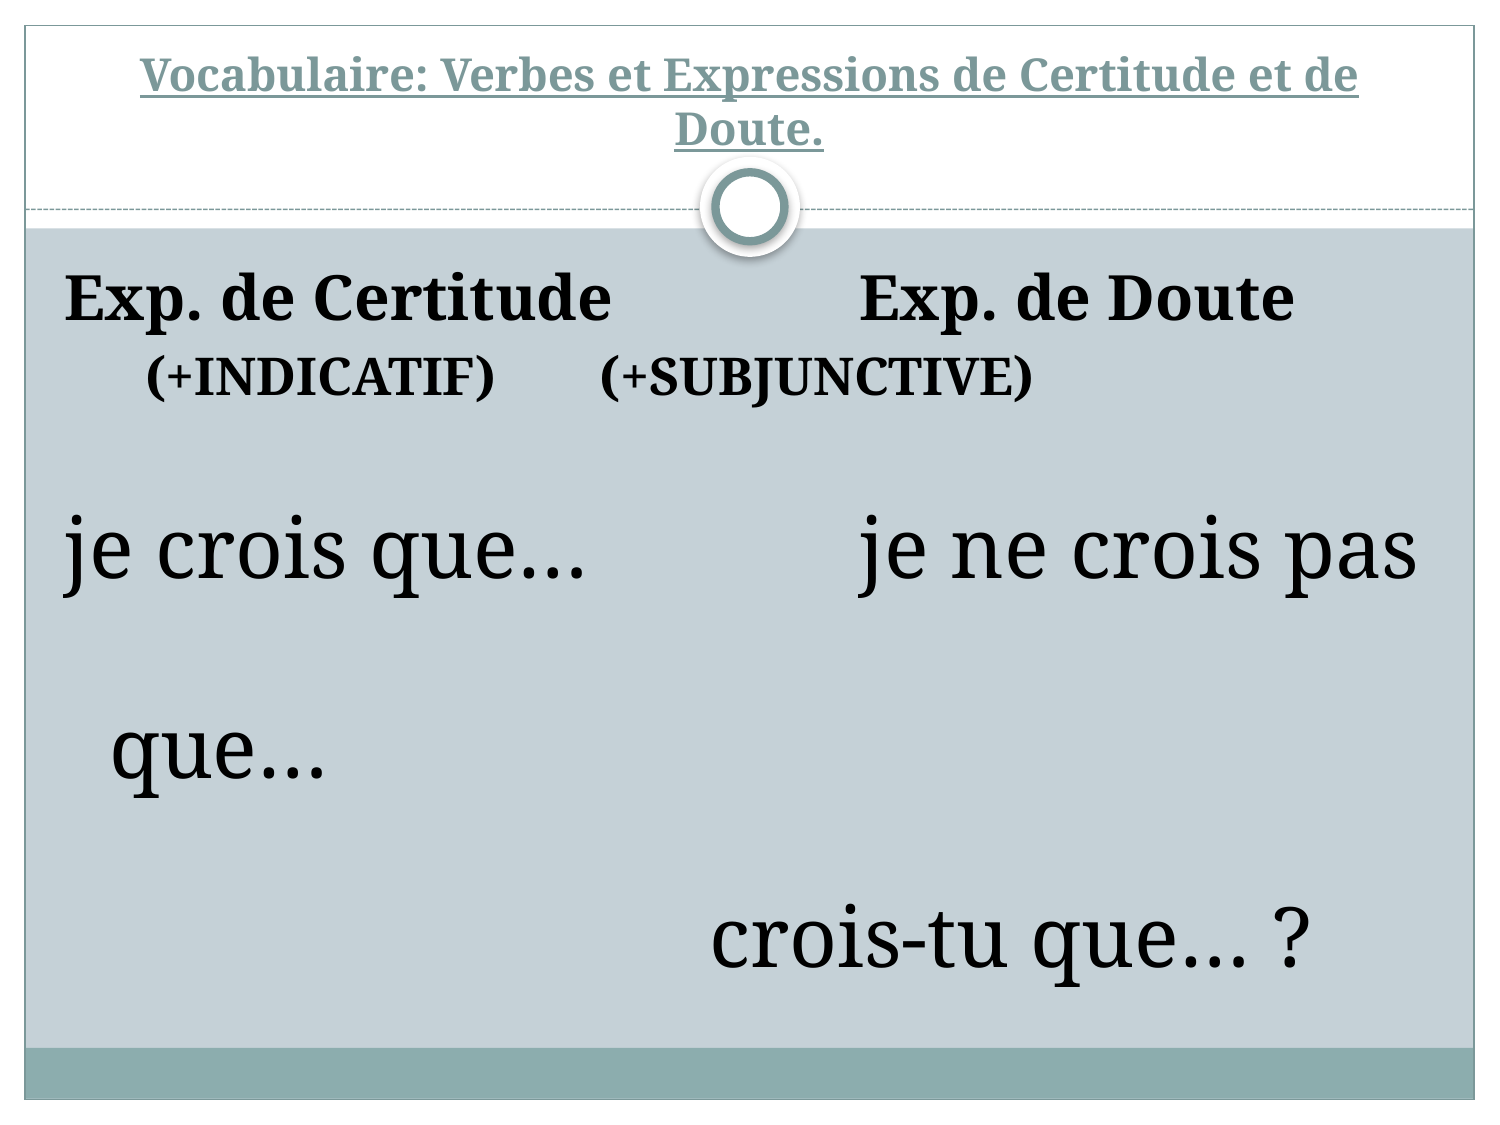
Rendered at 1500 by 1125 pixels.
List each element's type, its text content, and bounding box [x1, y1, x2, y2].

title Vocabulaire: Verbes et Expressions de Certitude et de Doute. [49, 37, 1450, 162]
list Exp. de Certitude Exp. de Doute (+INDICATIF) (+SUBJUNCTIVE) je crois que… je ne crois pas que… crois-tu que… ? [49, 250, 1445, 1001]
